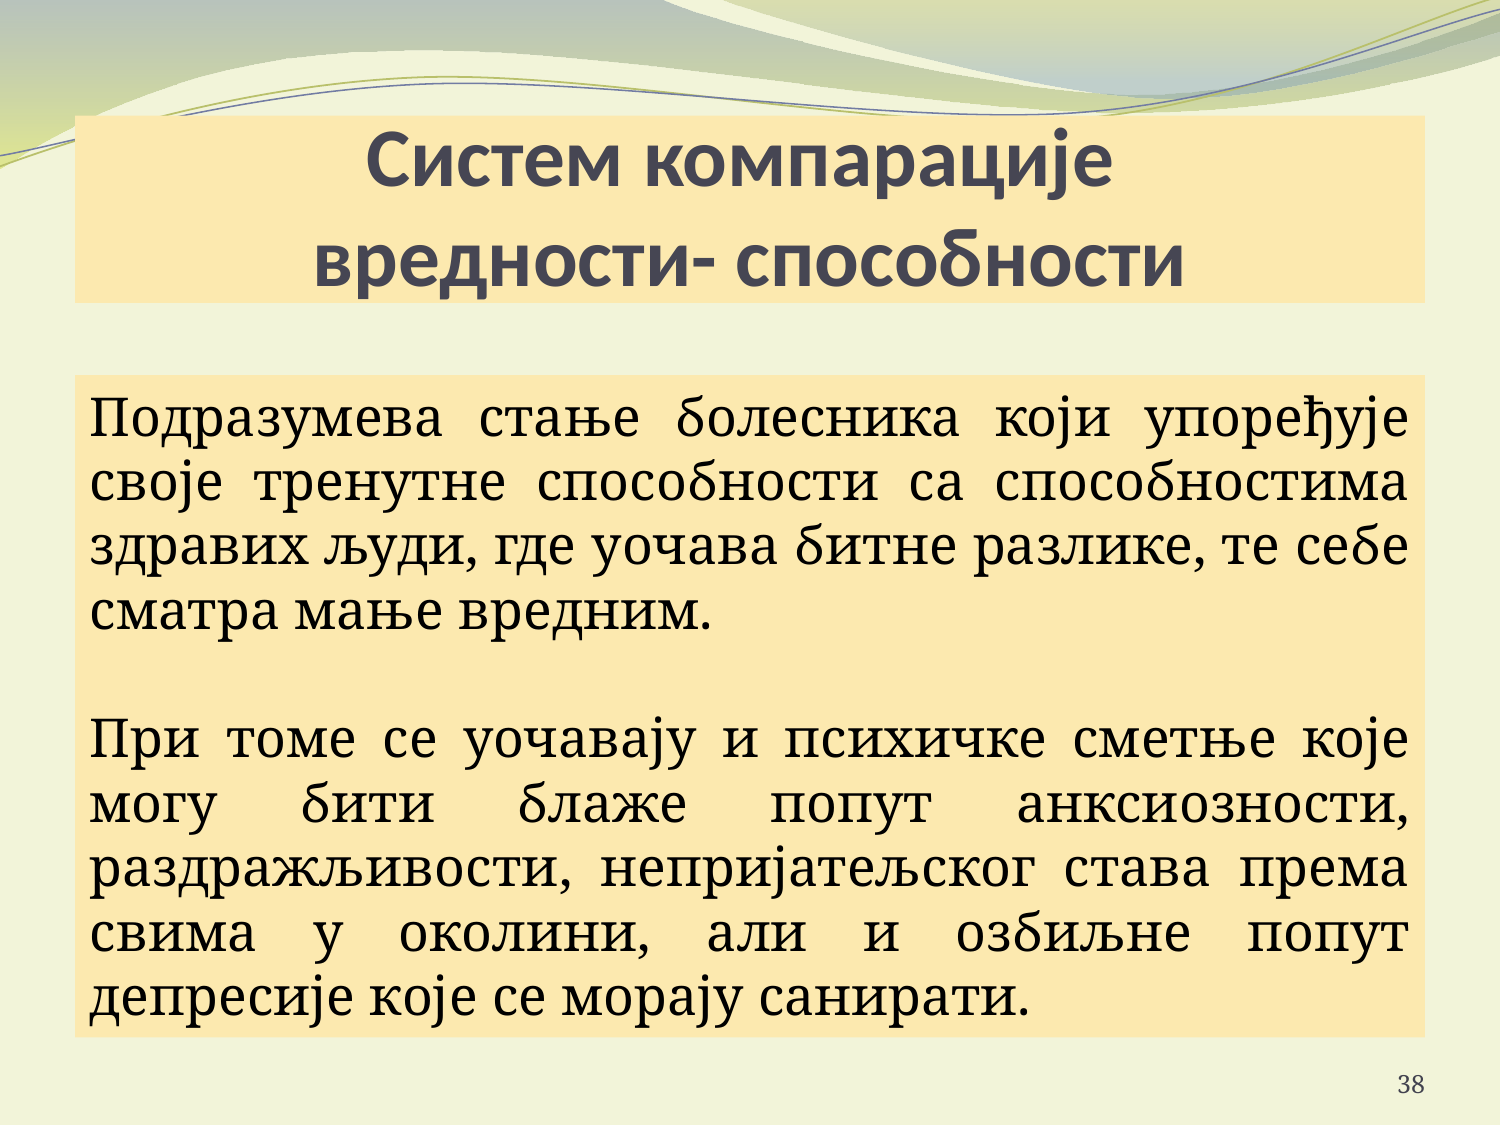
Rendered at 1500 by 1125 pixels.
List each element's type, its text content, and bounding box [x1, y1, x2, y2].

list Подразумева стање болесника који упоређује своје тренутне способности са способностима здравих људи, где уочава битне разлике, те себе сматра мање вредним. При томе се уочавају и психичке сметње које могу бити блаже попут анксиозности, раздражљивости, непријатељског става према свима у околини, али и озбиљне попут депресије које се морају санирати. [75, 375, 1425, 1038]
title Систем компарације вредности- способности [75, 115, 1425, 303]
slide_number 38 [1299, 1042, 1425, 1103]
